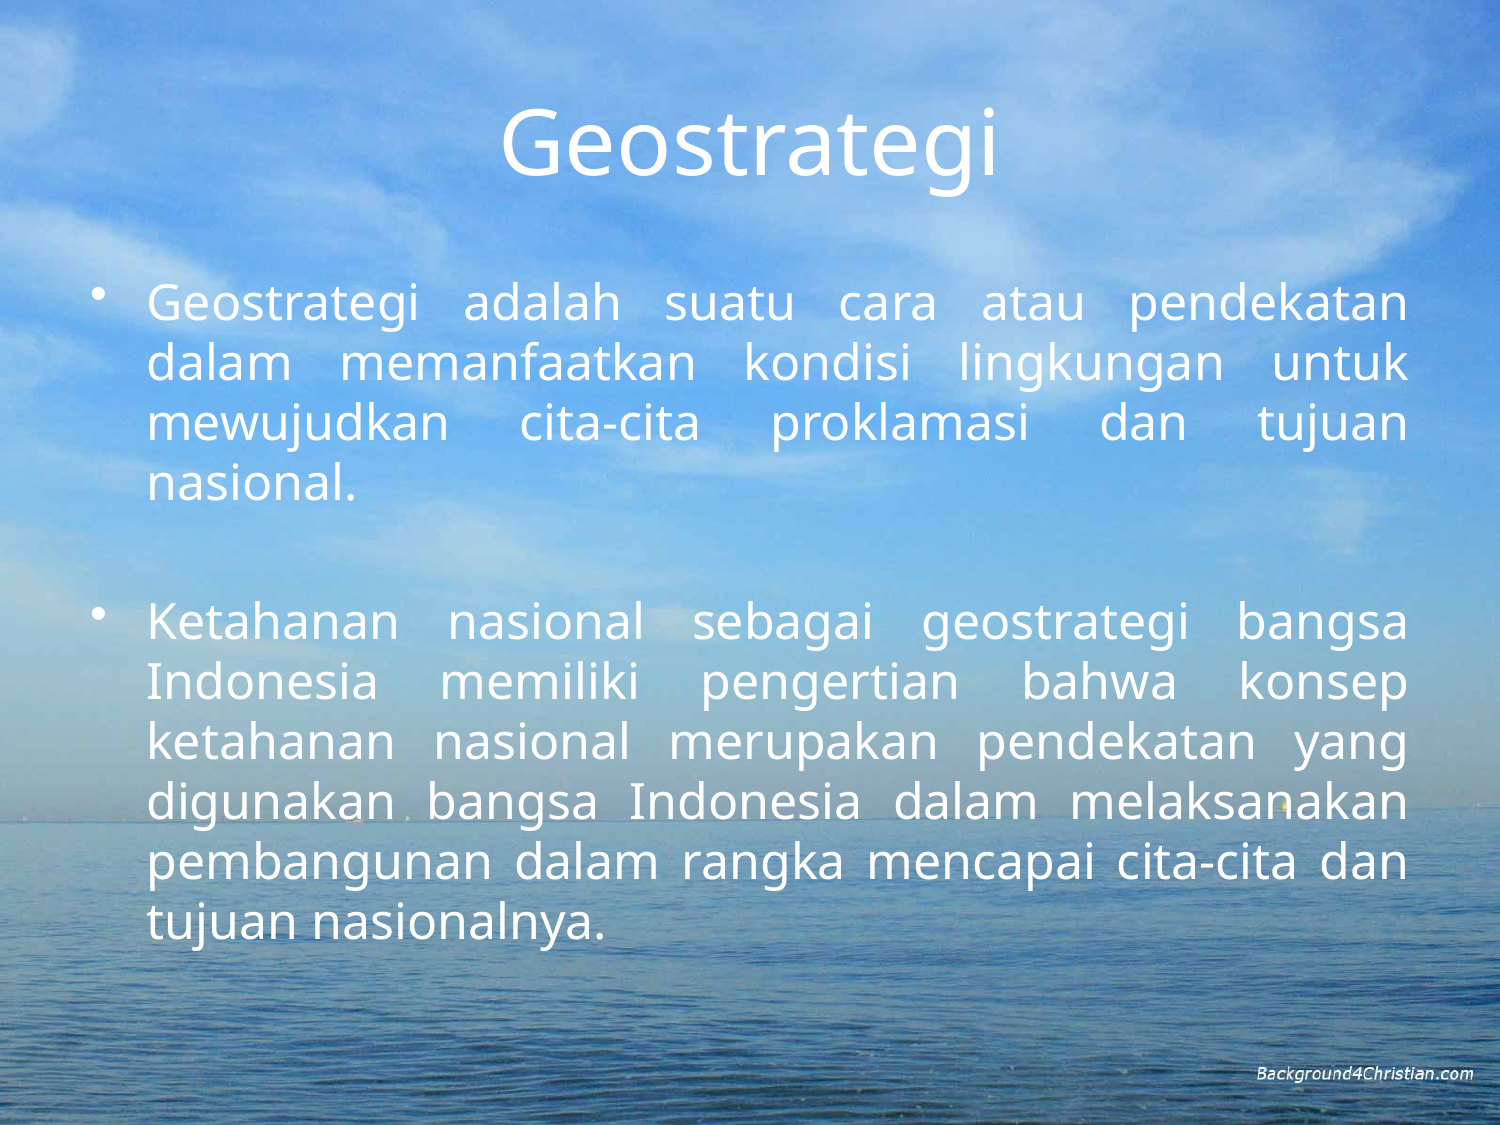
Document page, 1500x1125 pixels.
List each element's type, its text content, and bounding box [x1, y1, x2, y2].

picture [0, 0, 1500, 1125]
list Geostrategi adalah suatu cara atau pendekatan dalam memanfaatkan kondisi lingkungan untuk mewujudkan cita-cita proklamasi dan tujuan nasional. Ketahanan nasional sebagai geostrategi bangsa Indonesia memiliki pengertian bahwa konsep ketahanan nasional merupakan pendekatan yang digunakan bangsa Indonesia dalam melaksanakan pembangunan dalam rangka mencapai cita-cita dan tujuan nasionalnya. [74, 262, 1426, 1006]
title Geostrategi [74, 44, 1426, 233]
